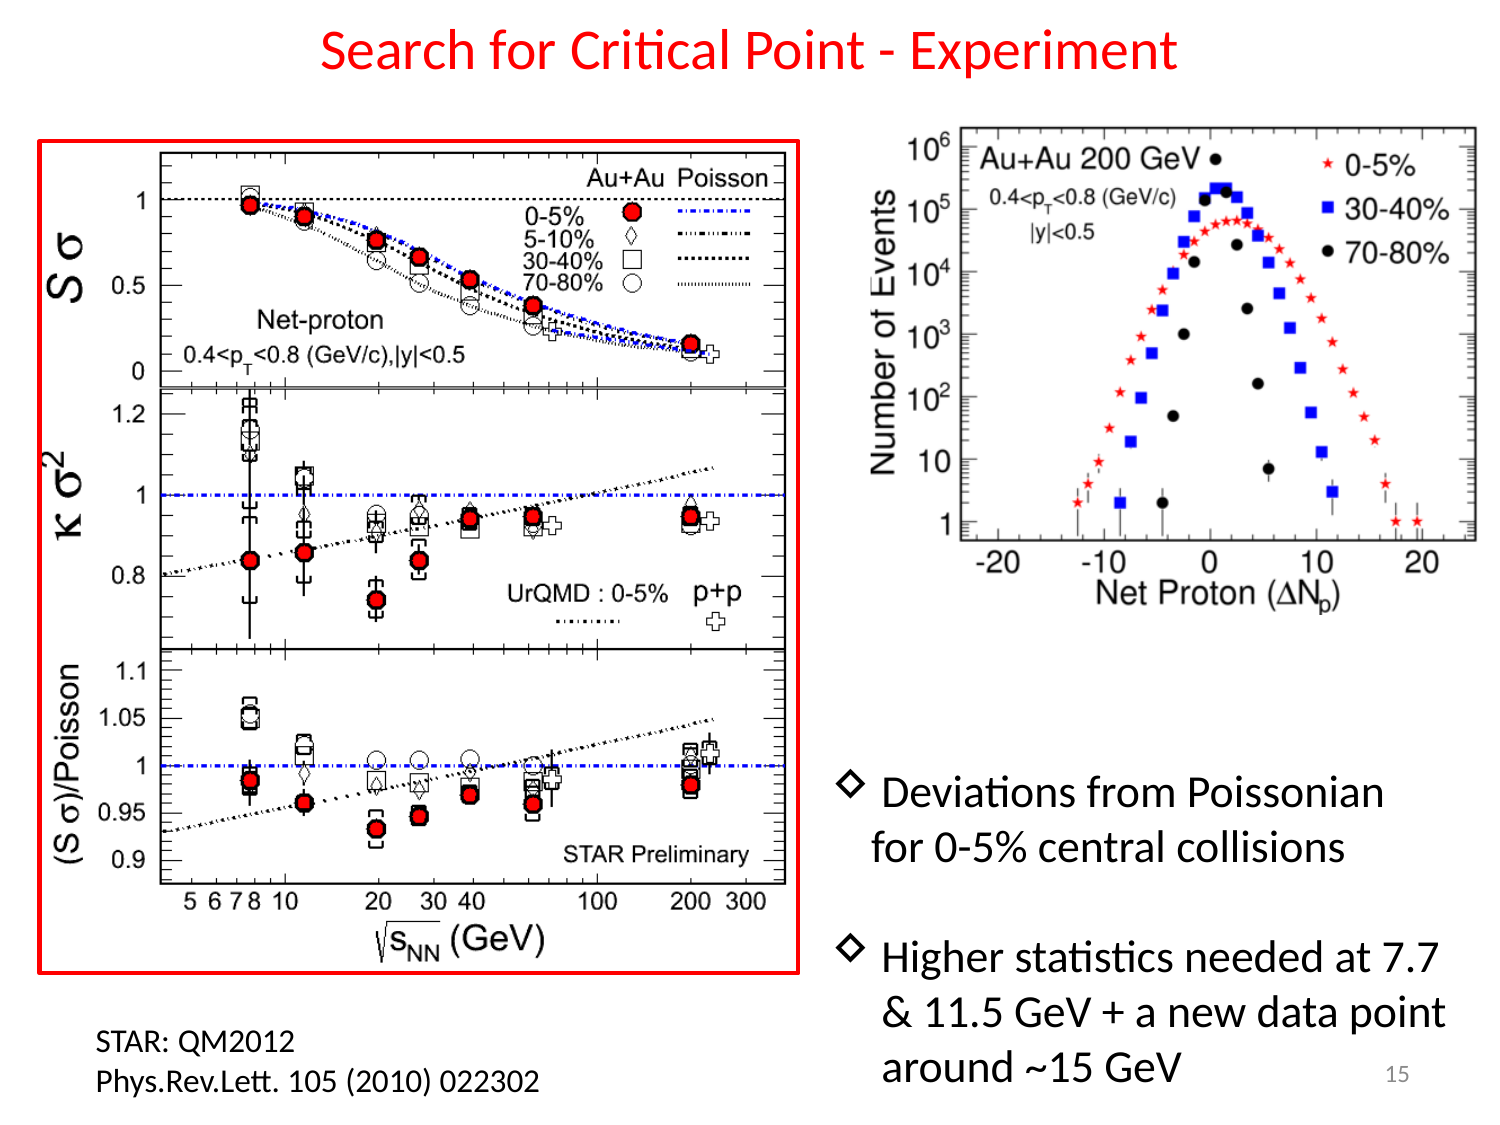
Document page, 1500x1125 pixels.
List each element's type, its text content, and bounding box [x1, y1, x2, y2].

slide_number 15 [1074, 1042, 1425, 1103]
picture [870, 120, 1481, 616]
title Search for Critical Point - Experiment [75, 3, 1425, 90]
text_box Deviations from Poissonian for 0-5% central collisions Higher statistics needed at 7.7 & 11.5 GeV + a new data point around ~15 GeV [815, 754, 1481, 1099]
picture [41, 142, 797, 972]
text_box STAR: QM2012 Phys.Rev.Lett. 105 (2010) 022302 [80, 1012, 556, 1107]
